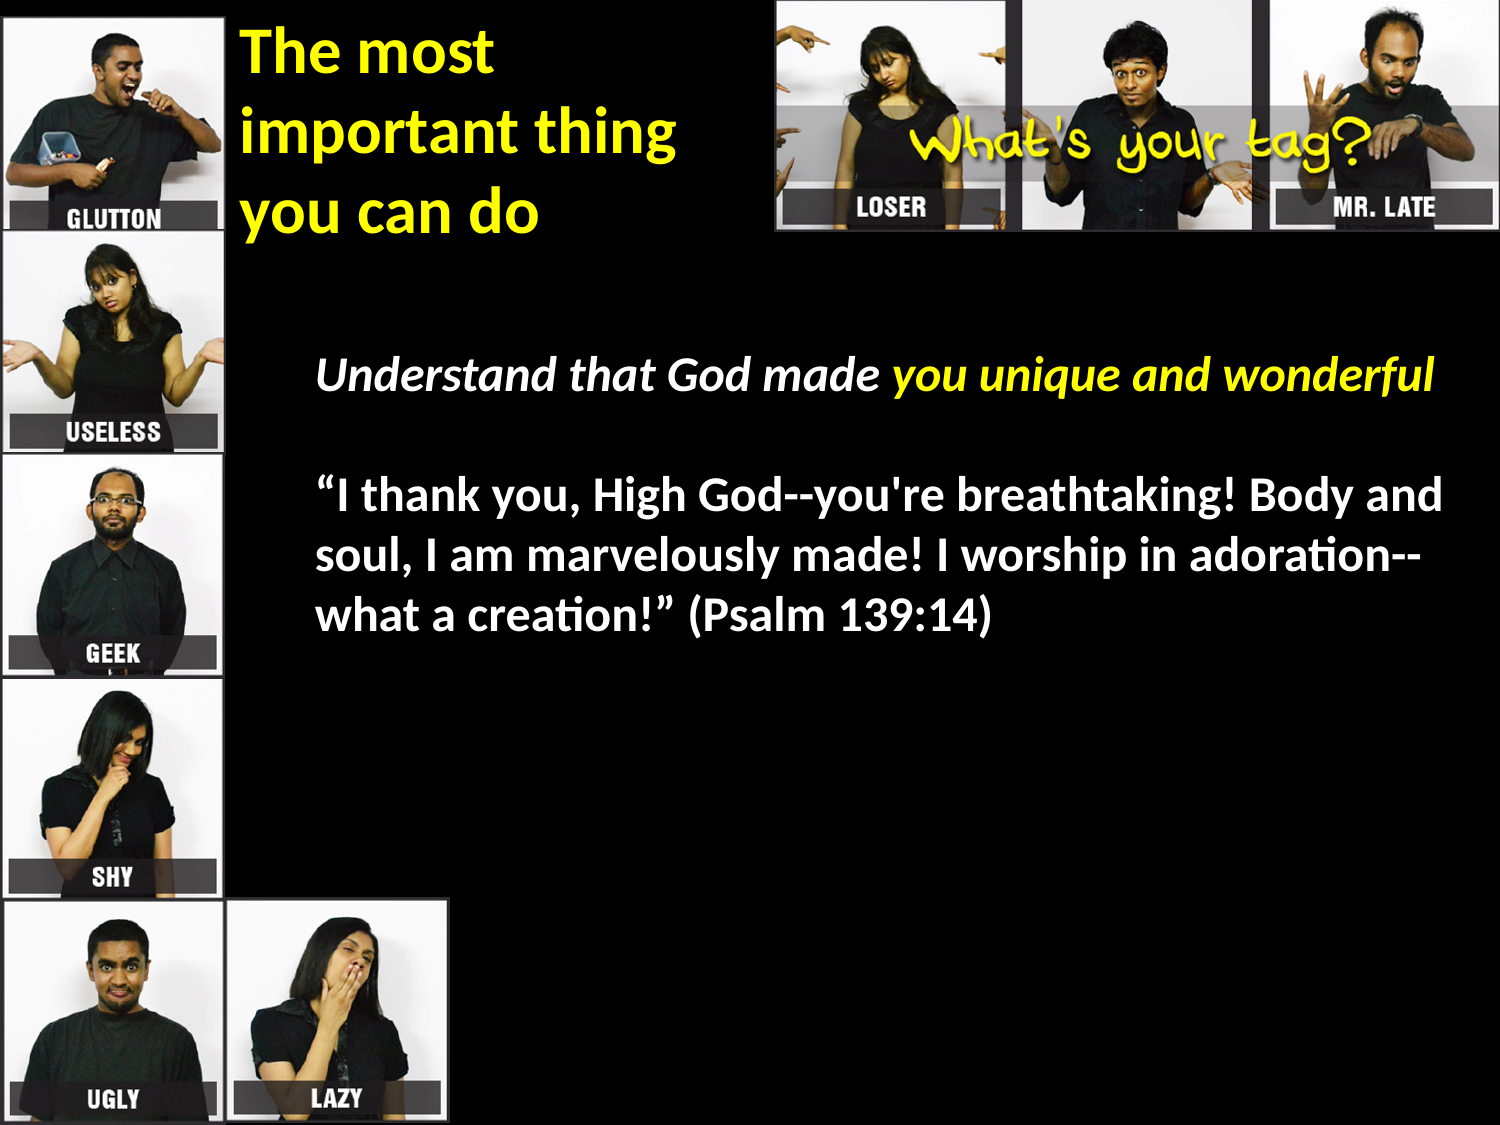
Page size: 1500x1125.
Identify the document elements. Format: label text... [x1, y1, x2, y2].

picture [774, 0, 1500, 232]
picture [0, 16, 451, 1125]
text_box The most important thing you can do [225, 0, 788, 255]
text_box Understand that God made you unique and wonderful “I thank you, High God--you're breathtaking! Body and soul, I am marvelously made! I worship in adoration--what a creation!” (Psalm 139:14) [299, 333, 1500, 709]
